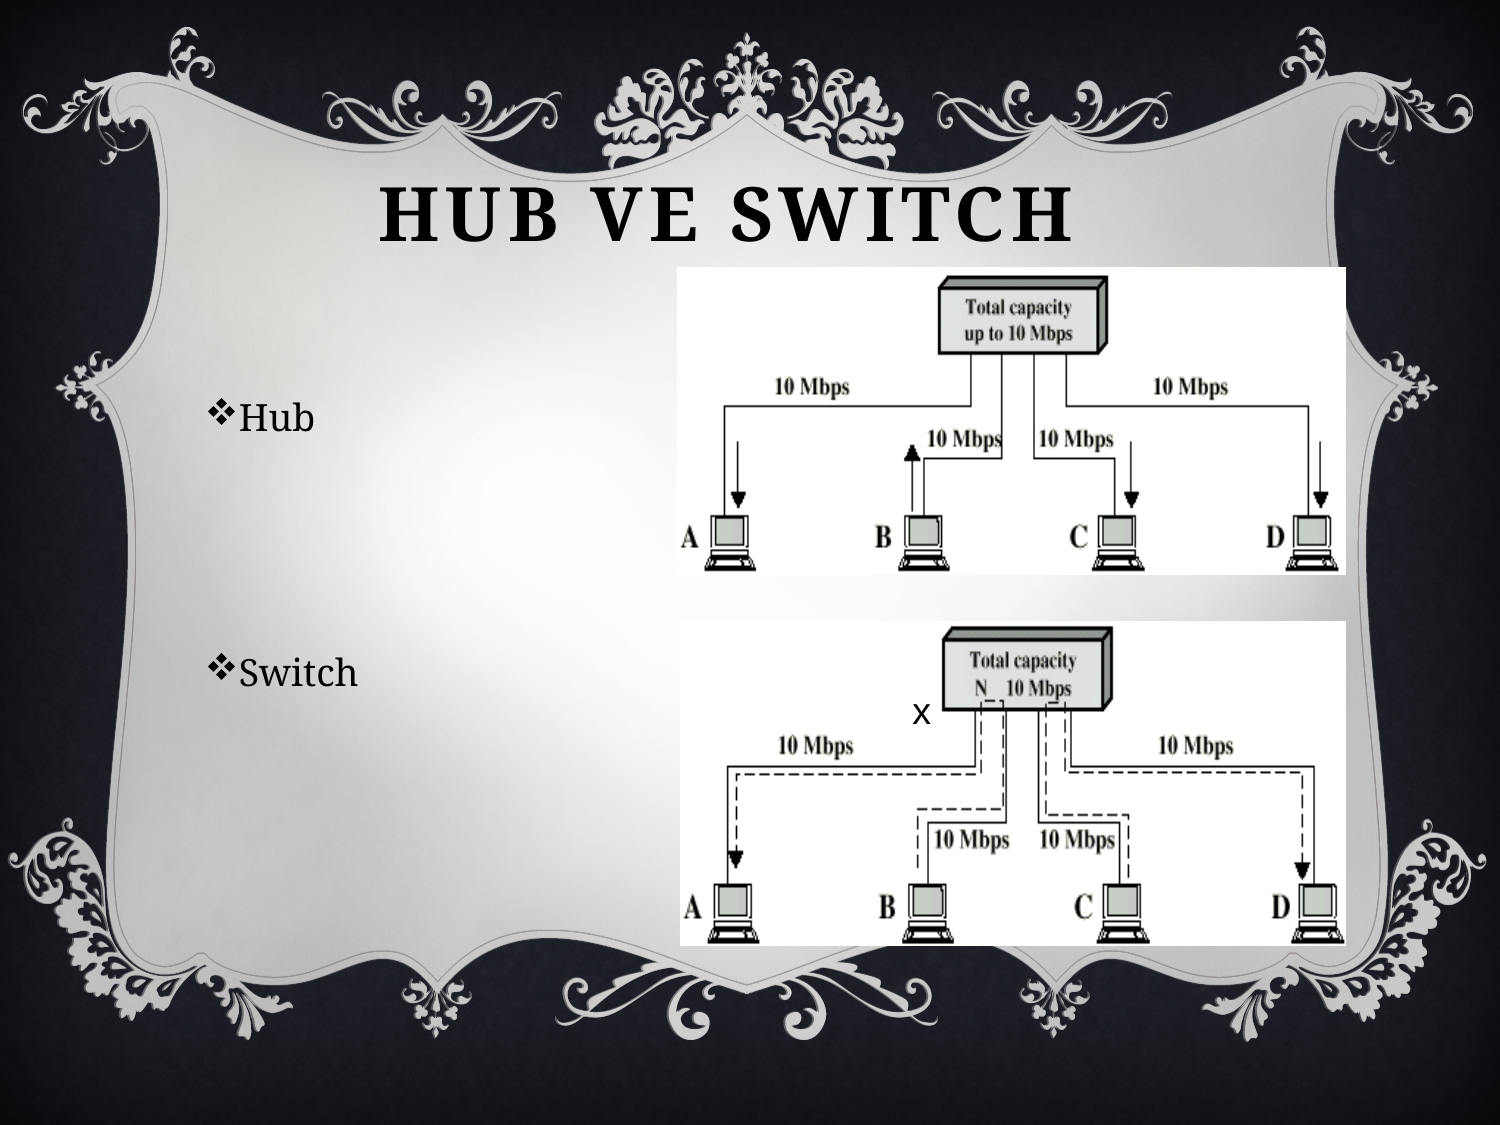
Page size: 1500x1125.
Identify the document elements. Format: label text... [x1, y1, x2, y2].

picture [0, 0, 1500, 1125]
text_box Hub ve Switch [171, 159, 1280, 232]
text_box Hub Switch [190, 364, 537, 999]
